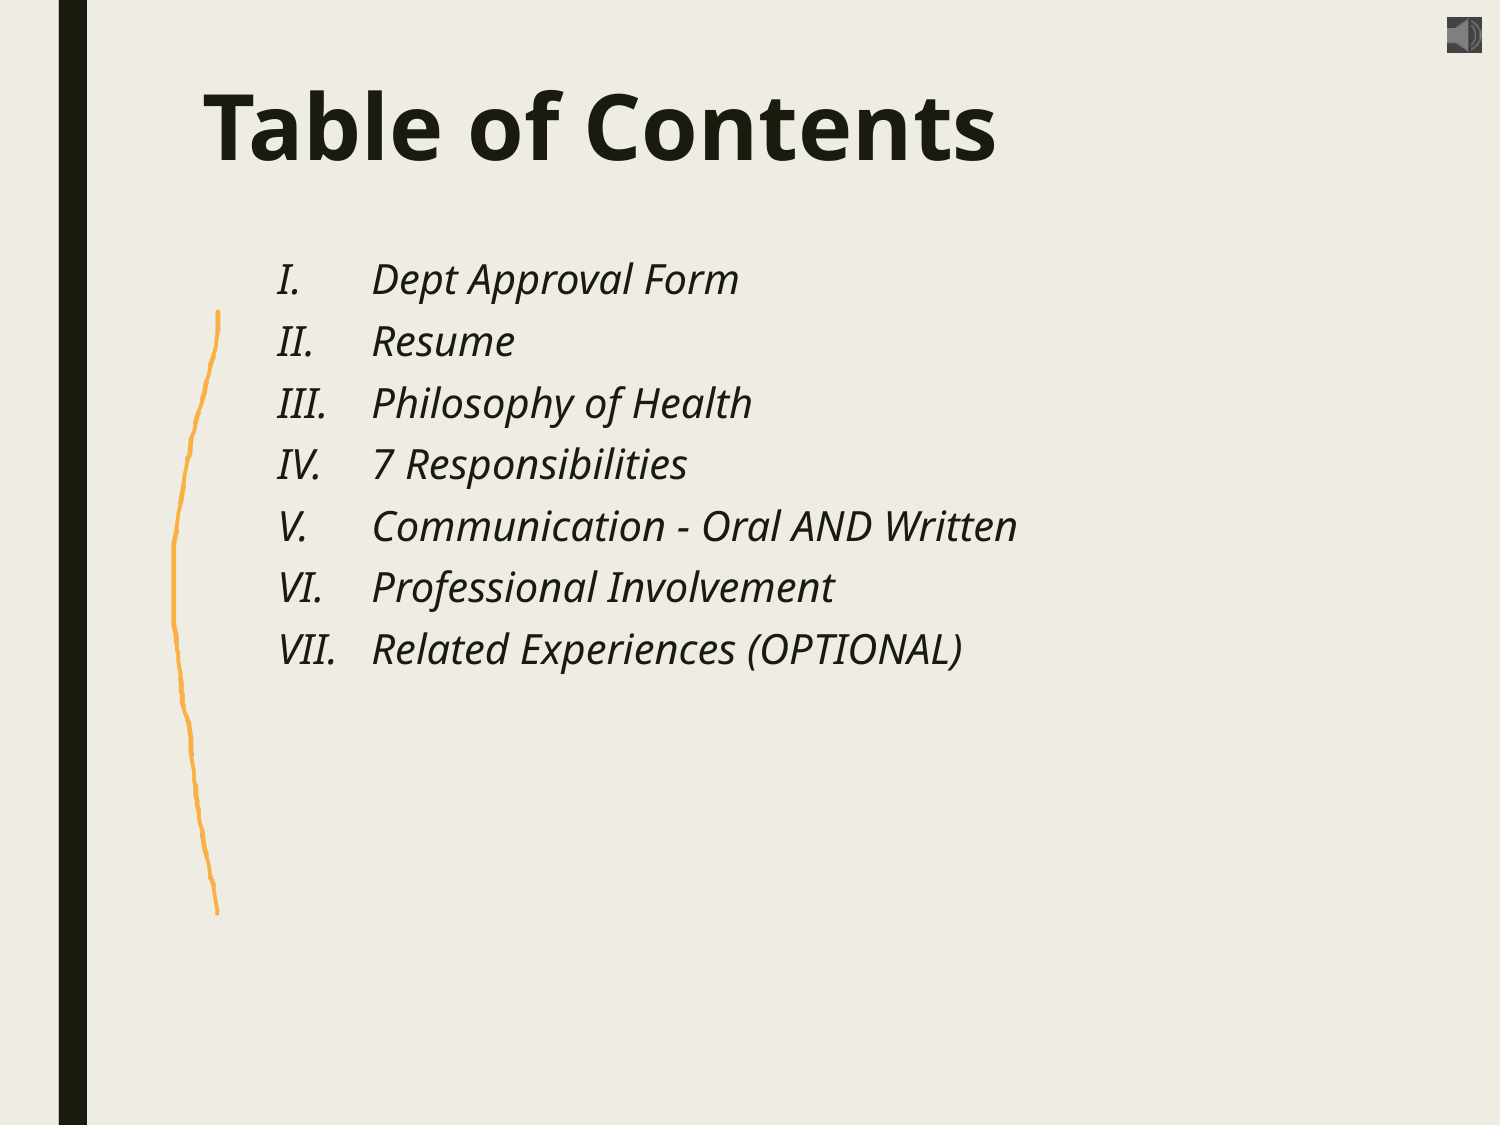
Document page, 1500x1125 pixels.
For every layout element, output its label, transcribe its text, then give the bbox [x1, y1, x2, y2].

list Dept Approval Form Resume Philosophy of Health 7 Responsibilities Communication - Oral AND Written Professional Involvement Related Experiences (OPTIONAL) [187, 249, 1463, 925]
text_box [1445, 16, 1484, 55]
title Table of Contents [187, 75, 1463, 249]
picture [171, 309, 231, 927]
